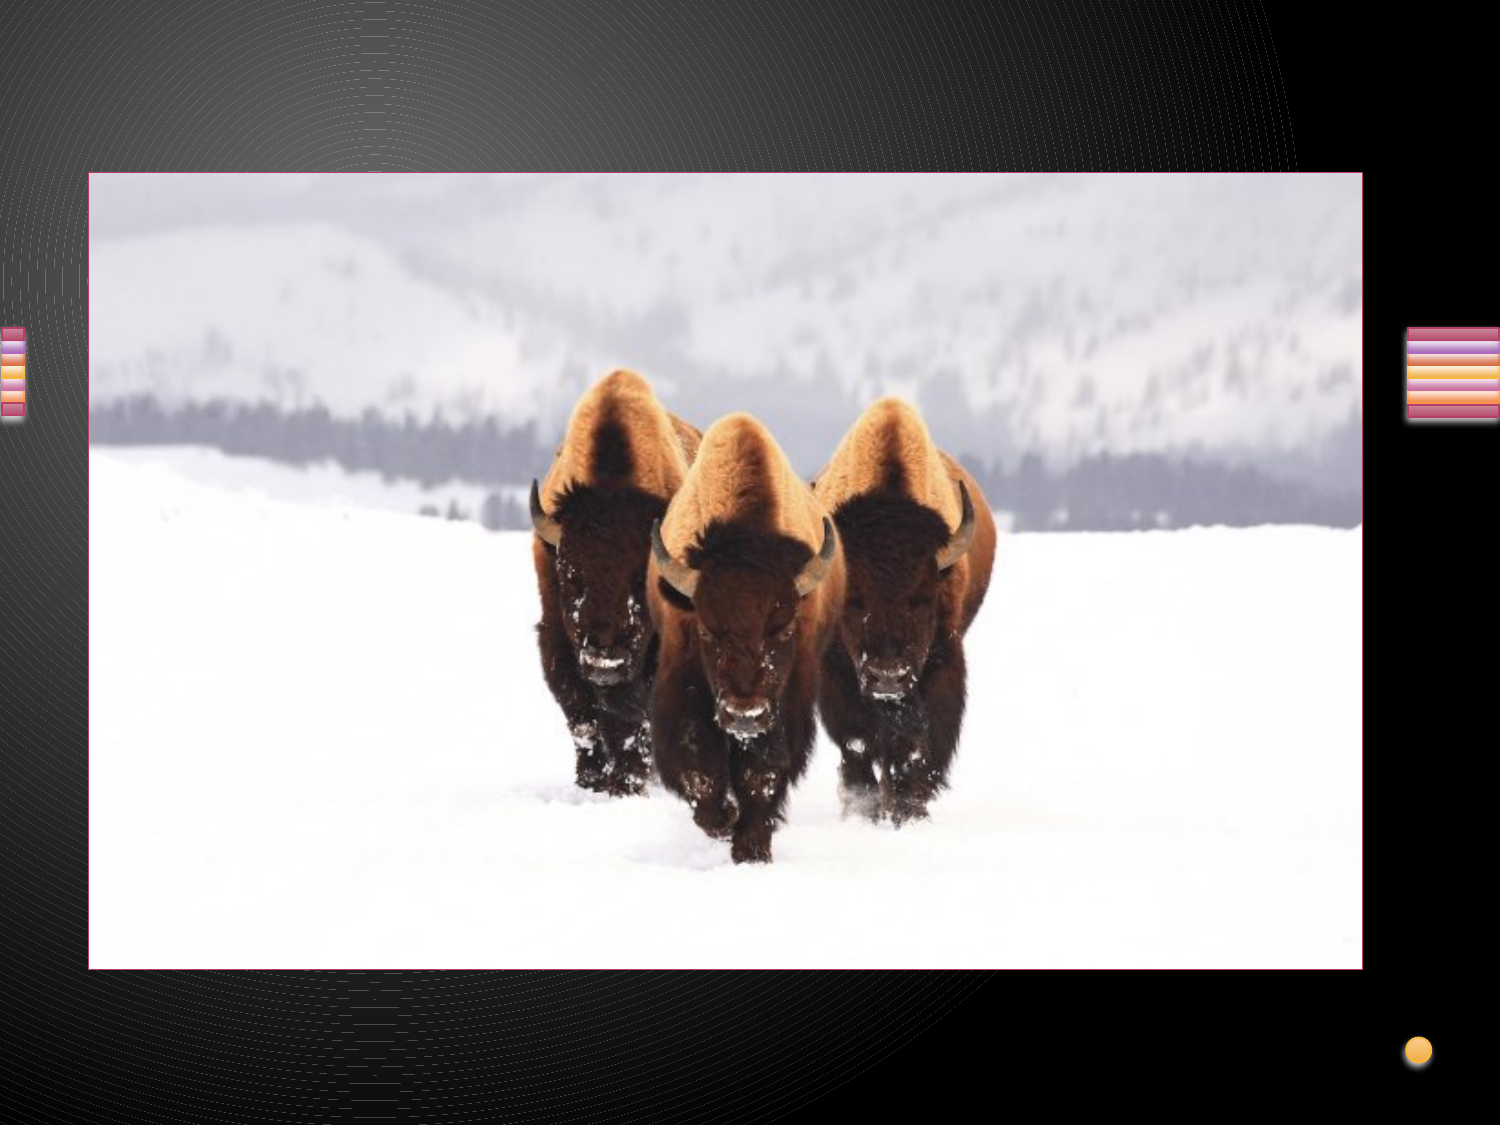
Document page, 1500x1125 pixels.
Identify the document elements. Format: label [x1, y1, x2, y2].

list [88, 172, 1364, 970]
